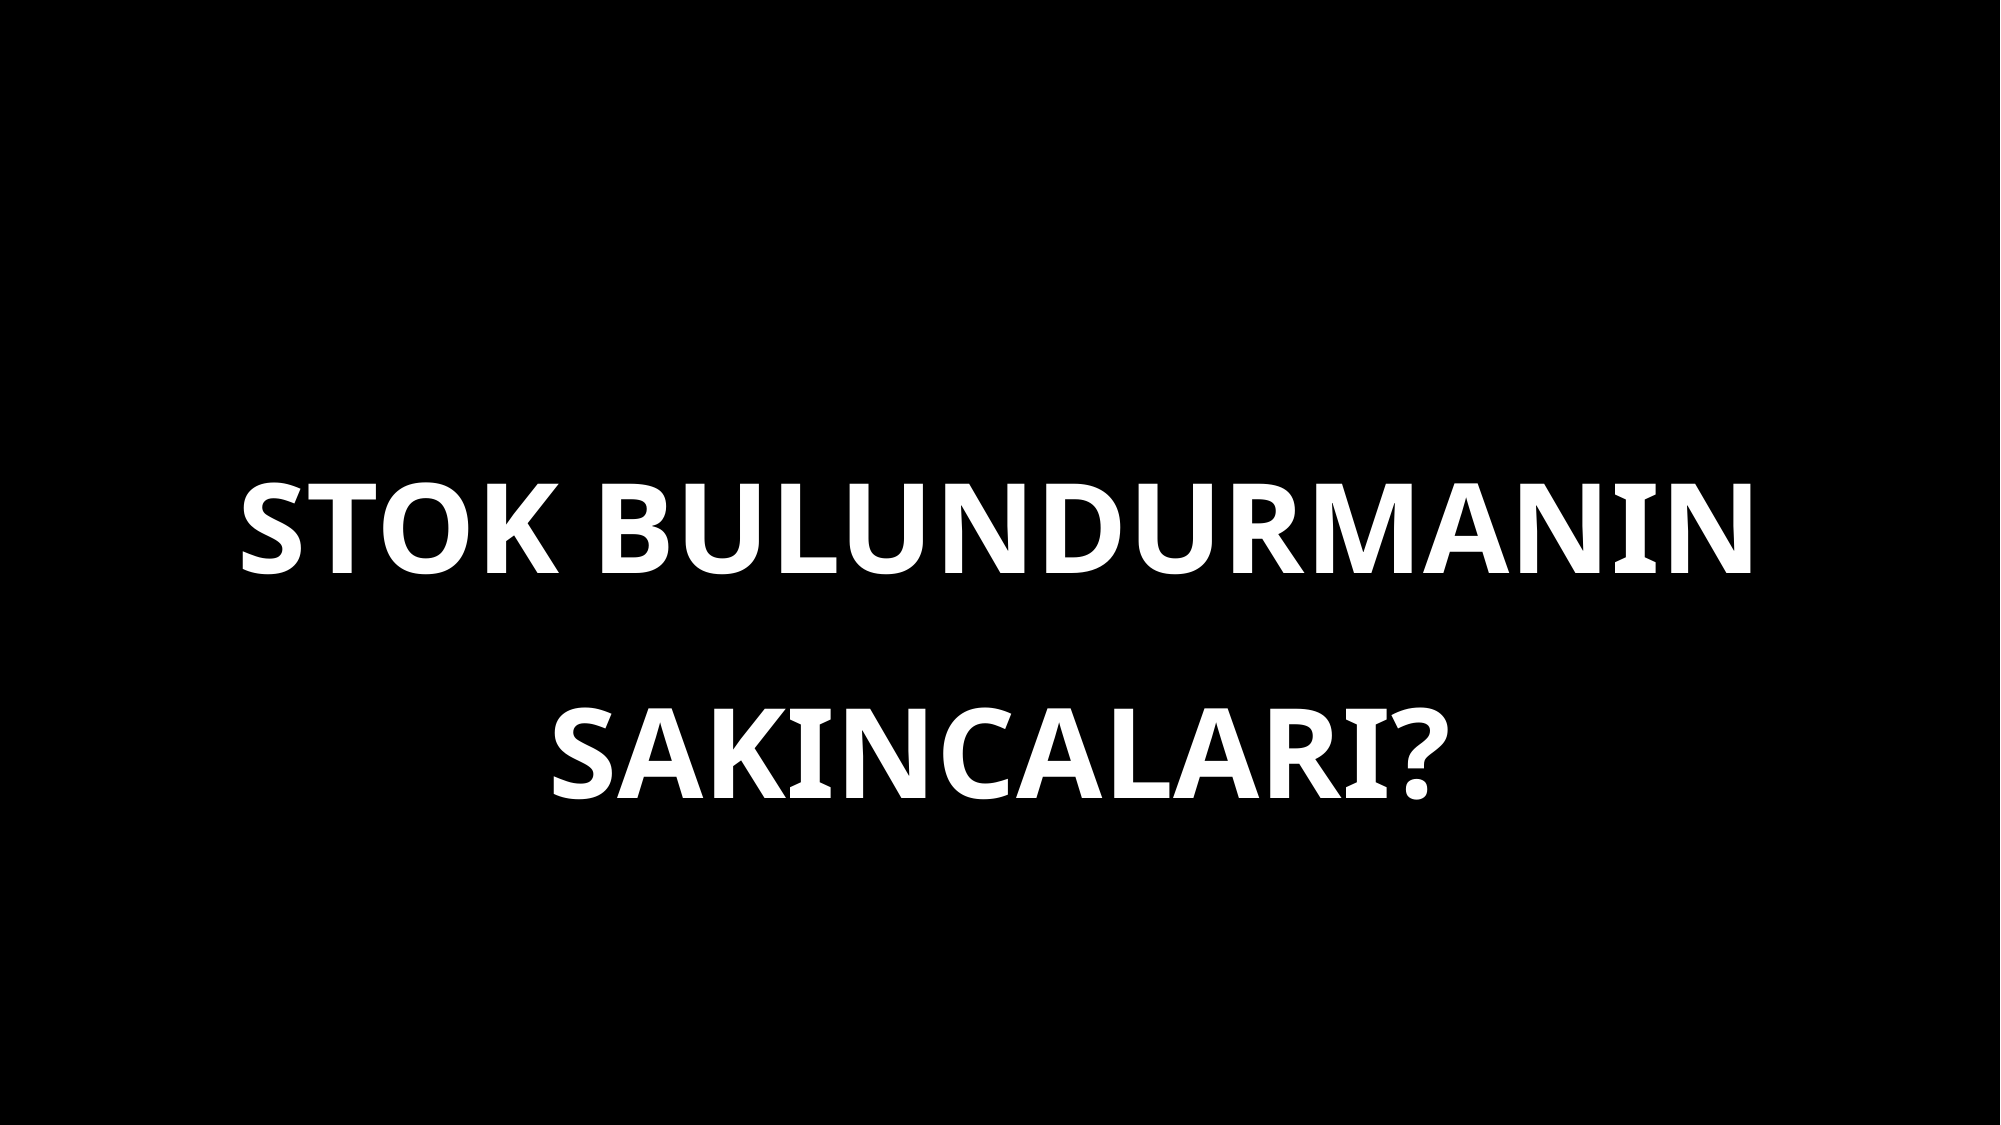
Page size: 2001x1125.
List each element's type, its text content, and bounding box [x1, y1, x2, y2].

text_box STOK BULUNDURMANIN SAKINCALARI? [0, 366, 2000, 832]
